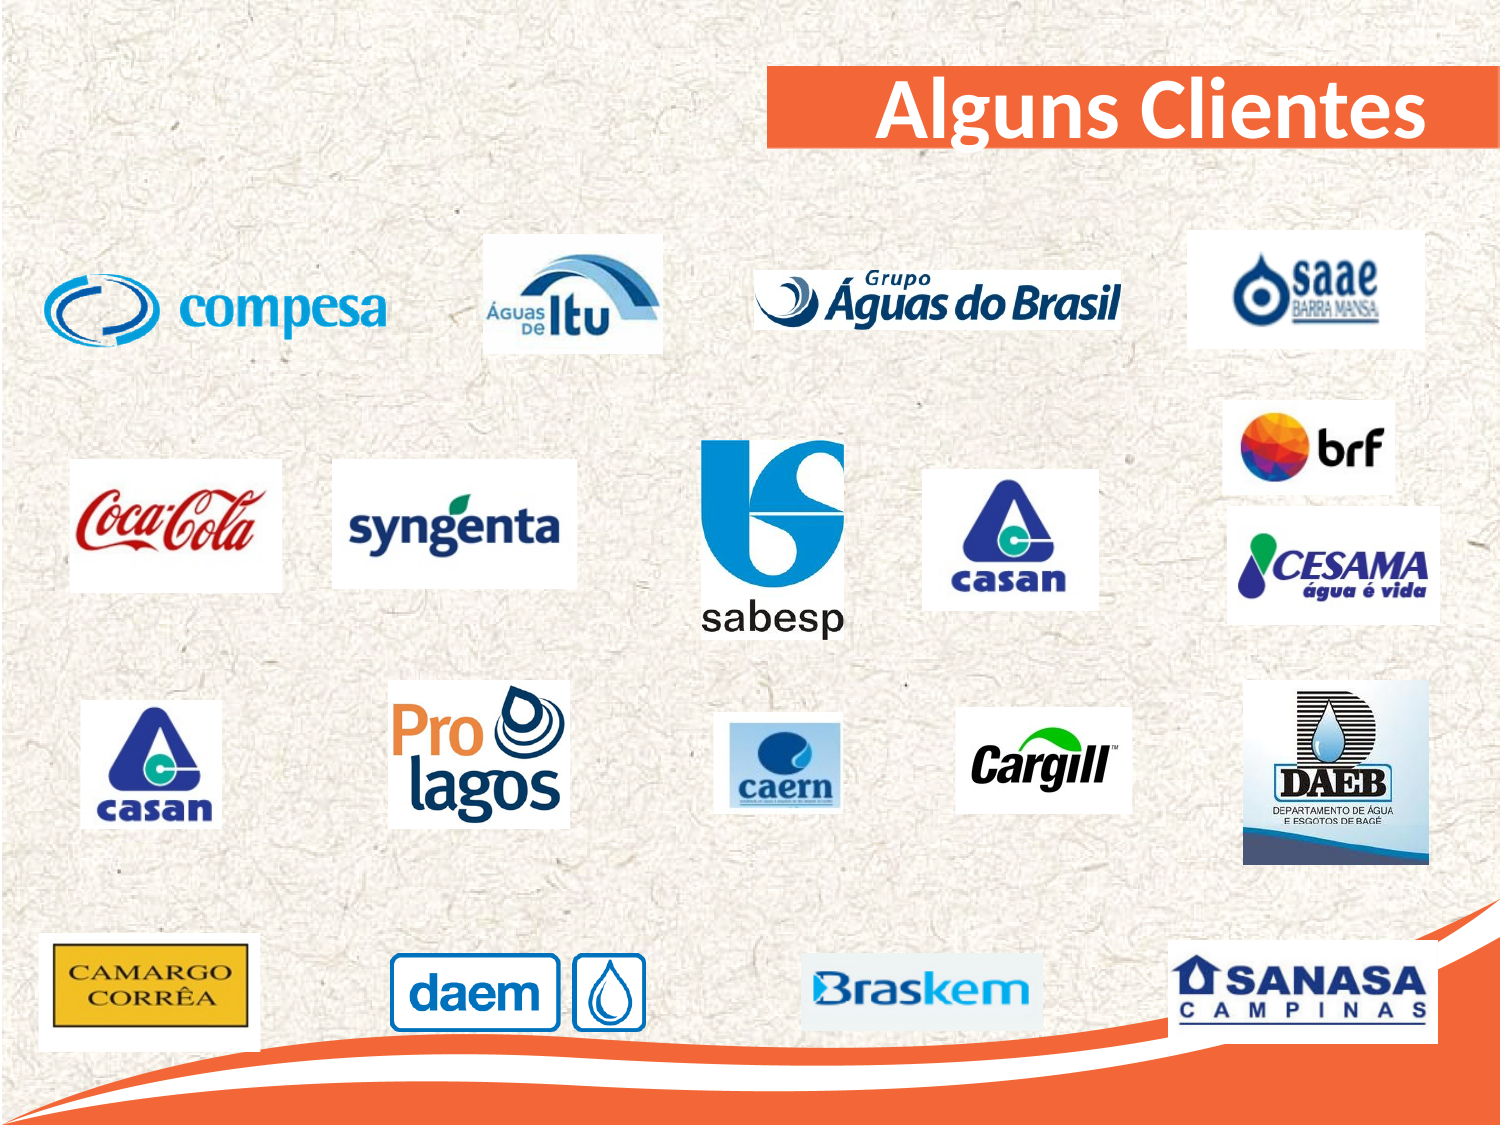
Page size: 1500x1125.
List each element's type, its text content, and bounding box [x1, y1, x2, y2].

picture [0, 0, 1500, 1125]
title Alguns Clientes [92, 21, 1443, 185]
